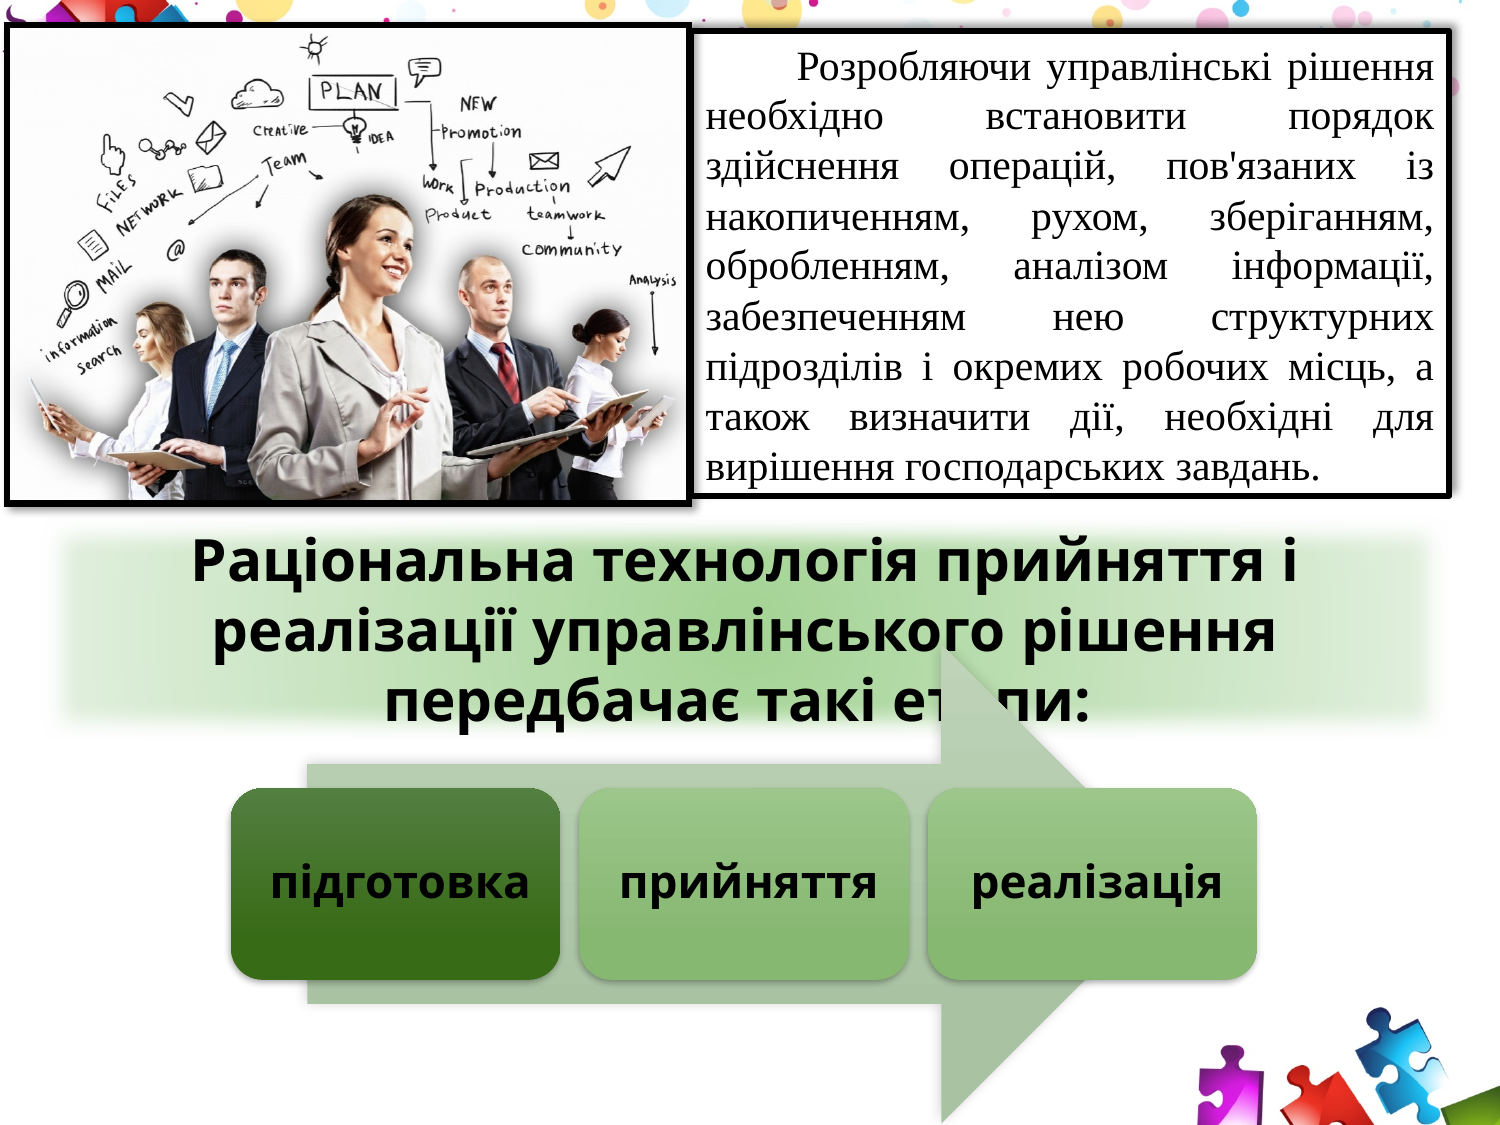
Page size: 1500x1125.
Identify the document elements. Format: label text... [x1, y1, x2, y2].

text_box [229, 644, 1259, 1124]
picture [0, 0, 1500, 1125]
text_box Розробляючи управлінські рішення необхідно встановити порядок здійснення операцій, пов'язаних із накопиченням, рухом, зберіганням, обробленням, аналізом інформації, забезпеченням нею структурних підрозділів і окремих робочих місць, а також визначити дії, необхідні для вирішення господарських завдань. [703, 30, 1449, 496]
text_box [66, 540, 1425, 719]
text_box Раціональна технологія прийняття і реалізації управлінського рішення передбачає такі етапи: [75, 549, 1417, 710]
